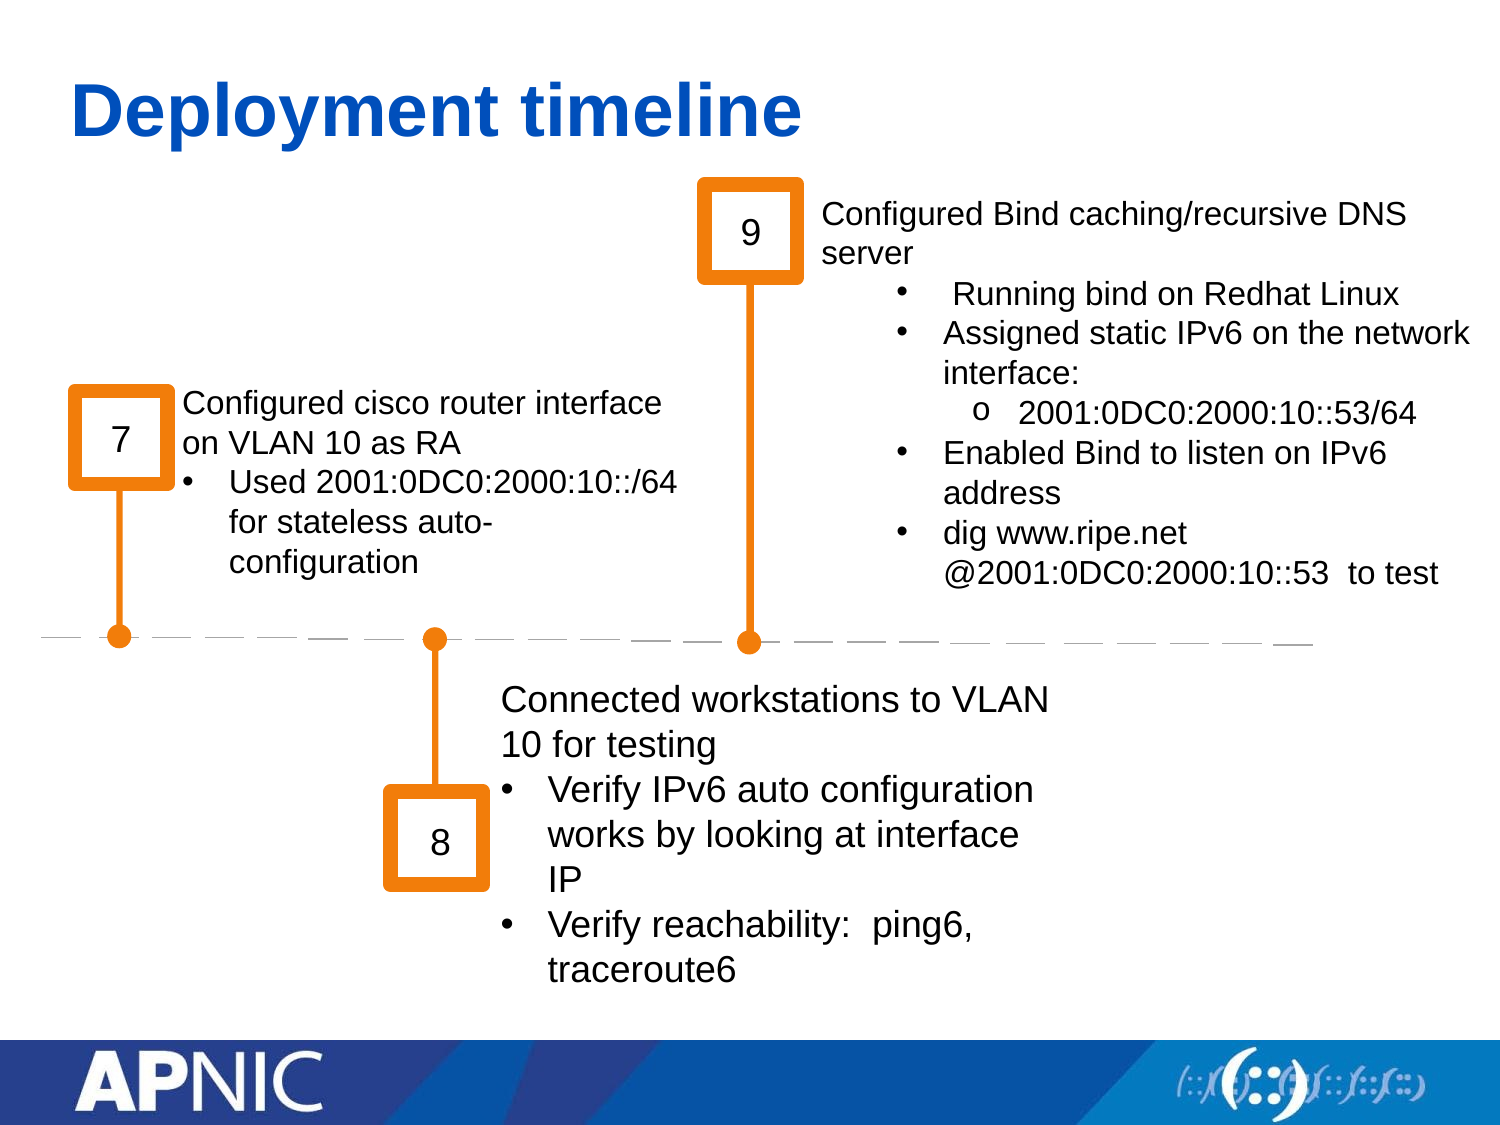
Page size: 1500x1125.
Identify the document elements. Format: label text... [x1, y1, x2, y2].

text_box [390, 626, 484, 885]
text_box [704, 184, 798, 655]
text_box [172, 637, 385, 646]
text_box Configured cisco router interface on VLAN 10 as RA Used 2001:0DC0:2000:10::/64 for stateless auto-configuration [167, 373, 696, 588]
title Deployment timeline [70, 12, 1441, 200]
text_box Connected workstations to VLAN 10 for testing Verify IPv6 auto configuration works by looking at interface IP Verify reachability: ping6, traceroute6 [485, 668, 1075, 1043]
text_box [74, 390, 168, 649]
text_box Configured Bind caching/recursive DNS server Running bind on Redhat Linux Assigned static IPv6 on the network interface: 2001:0DC0:2000:10::53/64 Enabled Bind to listen on IPv6 address dig www.ripe.net @2001:0DC0:2000:10::53 to test [806, 184, 1495, 599]
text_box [41, 637, 69, 646]
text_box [802, 637, 1313, 646]
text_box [488, 637, 699, 646]
picture [0, 1040, 1500, 1125]
